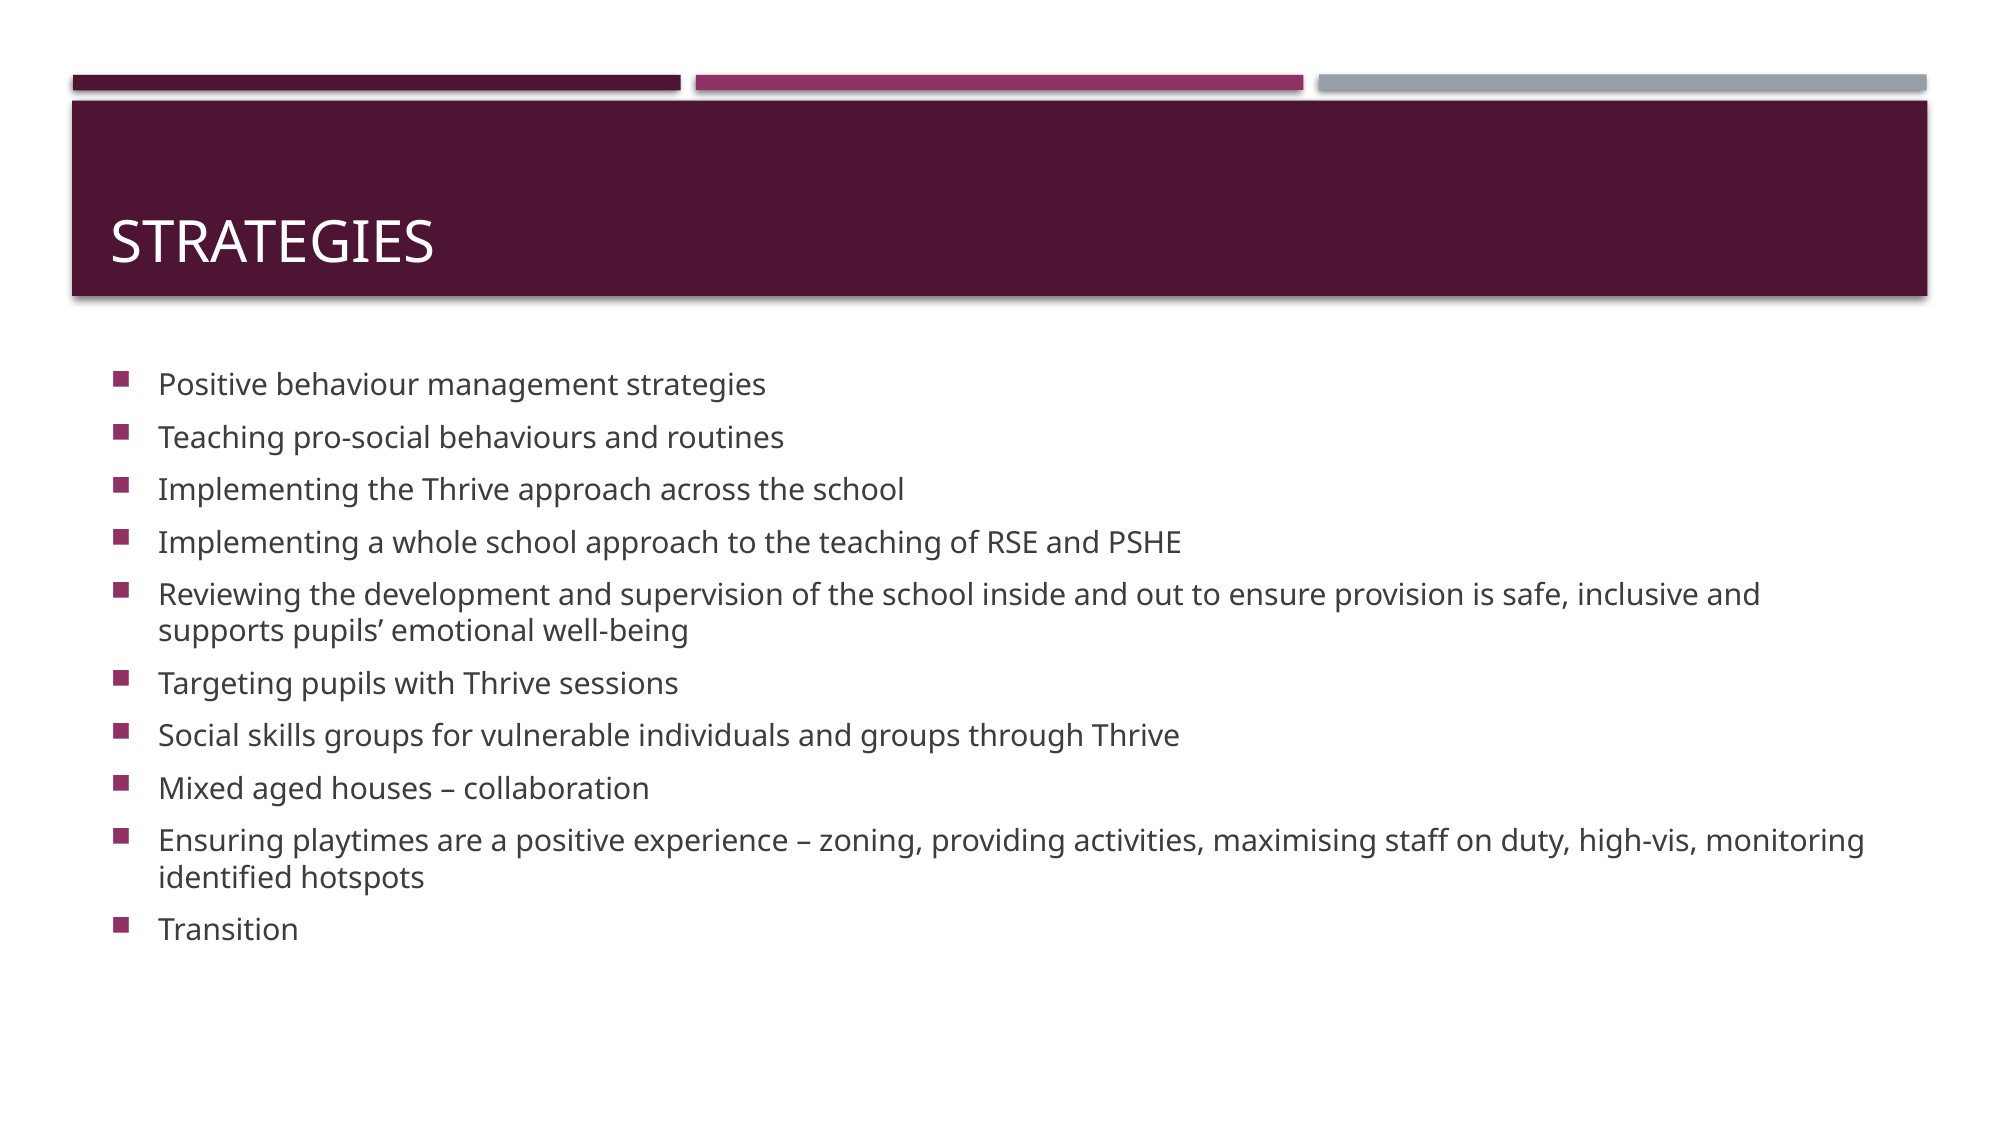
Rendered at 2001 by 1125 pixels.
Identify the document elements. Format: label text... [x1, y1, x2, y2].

title Strategies [95, 115, 1905, 282]
list Positive behaviour management strategies Teaching pro-social behaviours and routines Implementing the Thrive approach across the school Implementing a whole school approach to the teaching of RSE and PSHE Reviewing the development and supervision of the school inside and out to ensure provision is safe, inclusive and supports pupils’ emotional well-being Targeting pupils with Thrive sessions Social skills groups for vulnerable individuals and groups through Thrive Mixed aged houses – collaboration Ensuring playtimes are a positive experience – zoning, providing activities, maximising staff on duty, high-vis, monitoring identified hotspots Transition [95, 357, 1905, 962]
